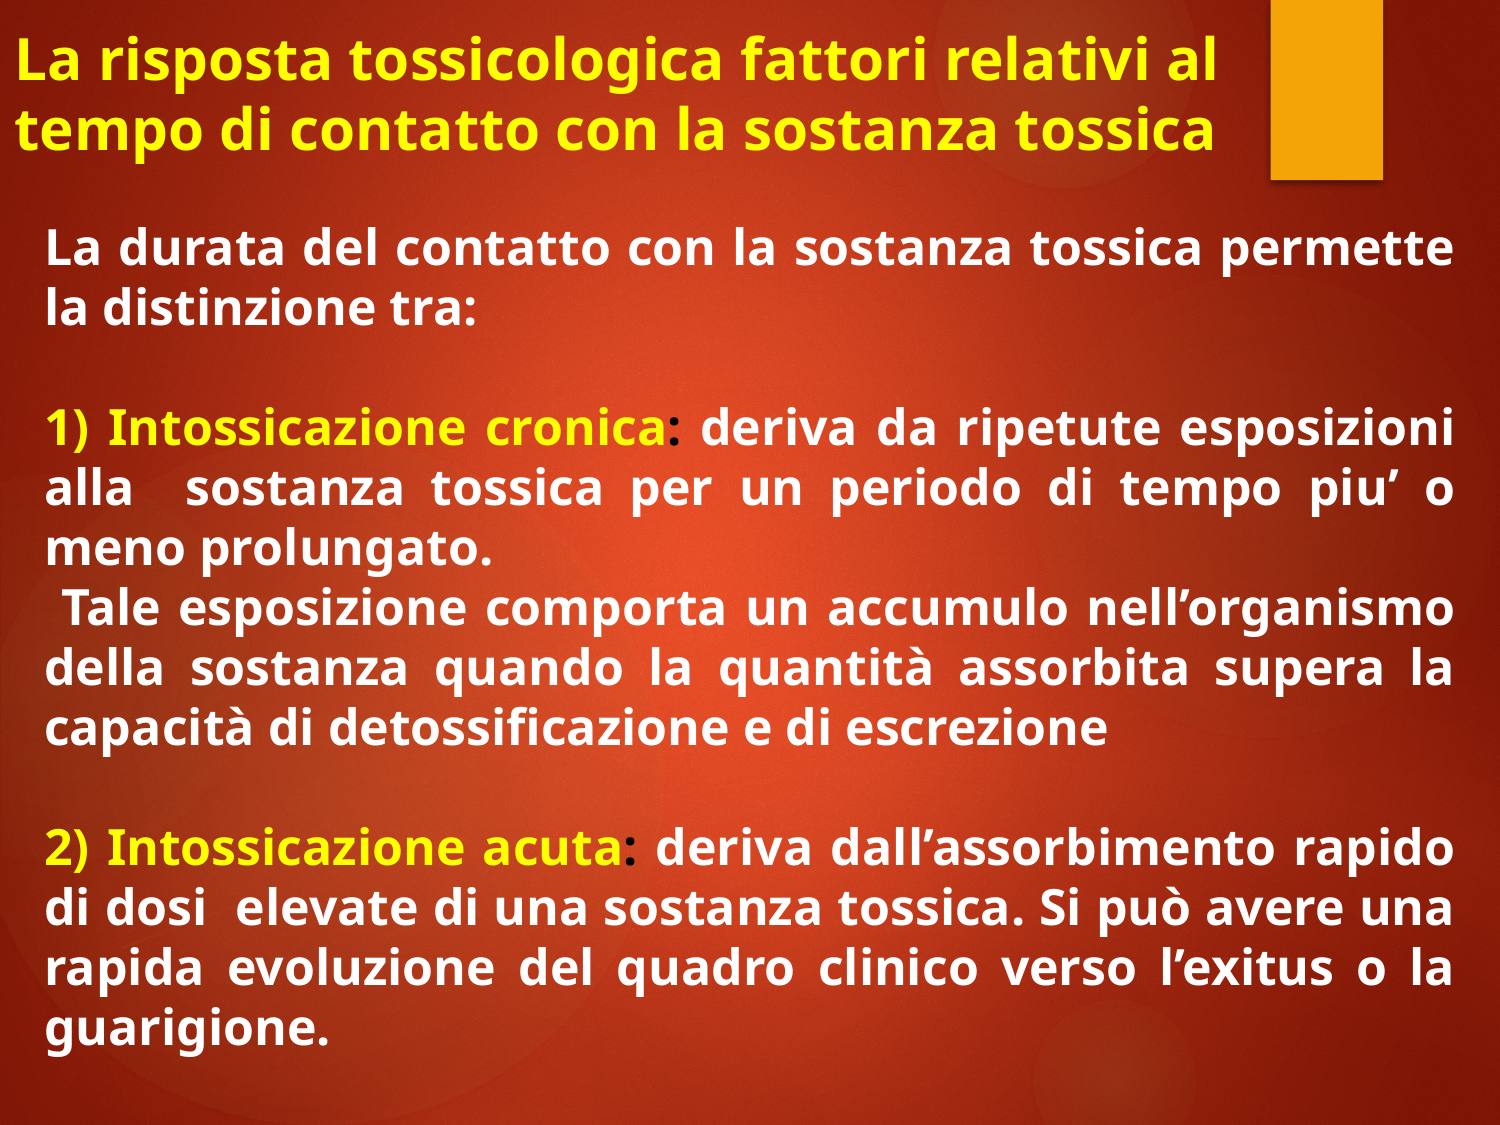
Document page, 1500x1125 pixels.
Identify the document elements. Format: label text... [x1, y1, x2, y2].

text_box La durata del contatto con la sostanza tossica permette la distinzione tra: 1) Intossicazione cronica: deriva da ripetute esposizioni alla sostanza tossica per un periodo di tempo piu’ o meno prolungato. Tale esposizione comporta un accumulo nell’organismo della sostanza quando la quantità assorbita supera la capacità di detossificazione e di escrezione 2) Intossicazione acuta: deriva dall’assorbimento rapido di dosi elevate di una sostanza tossica. Si può avere una rapida evoluzione del quadro clinico verso l’exitus o la guarigione. [29, 208, 1471, 1063]
text_box La risposta tossicologica fattori relativi al tempo di contatto con la sostanza tossica [0, 15, 1247, 170]
